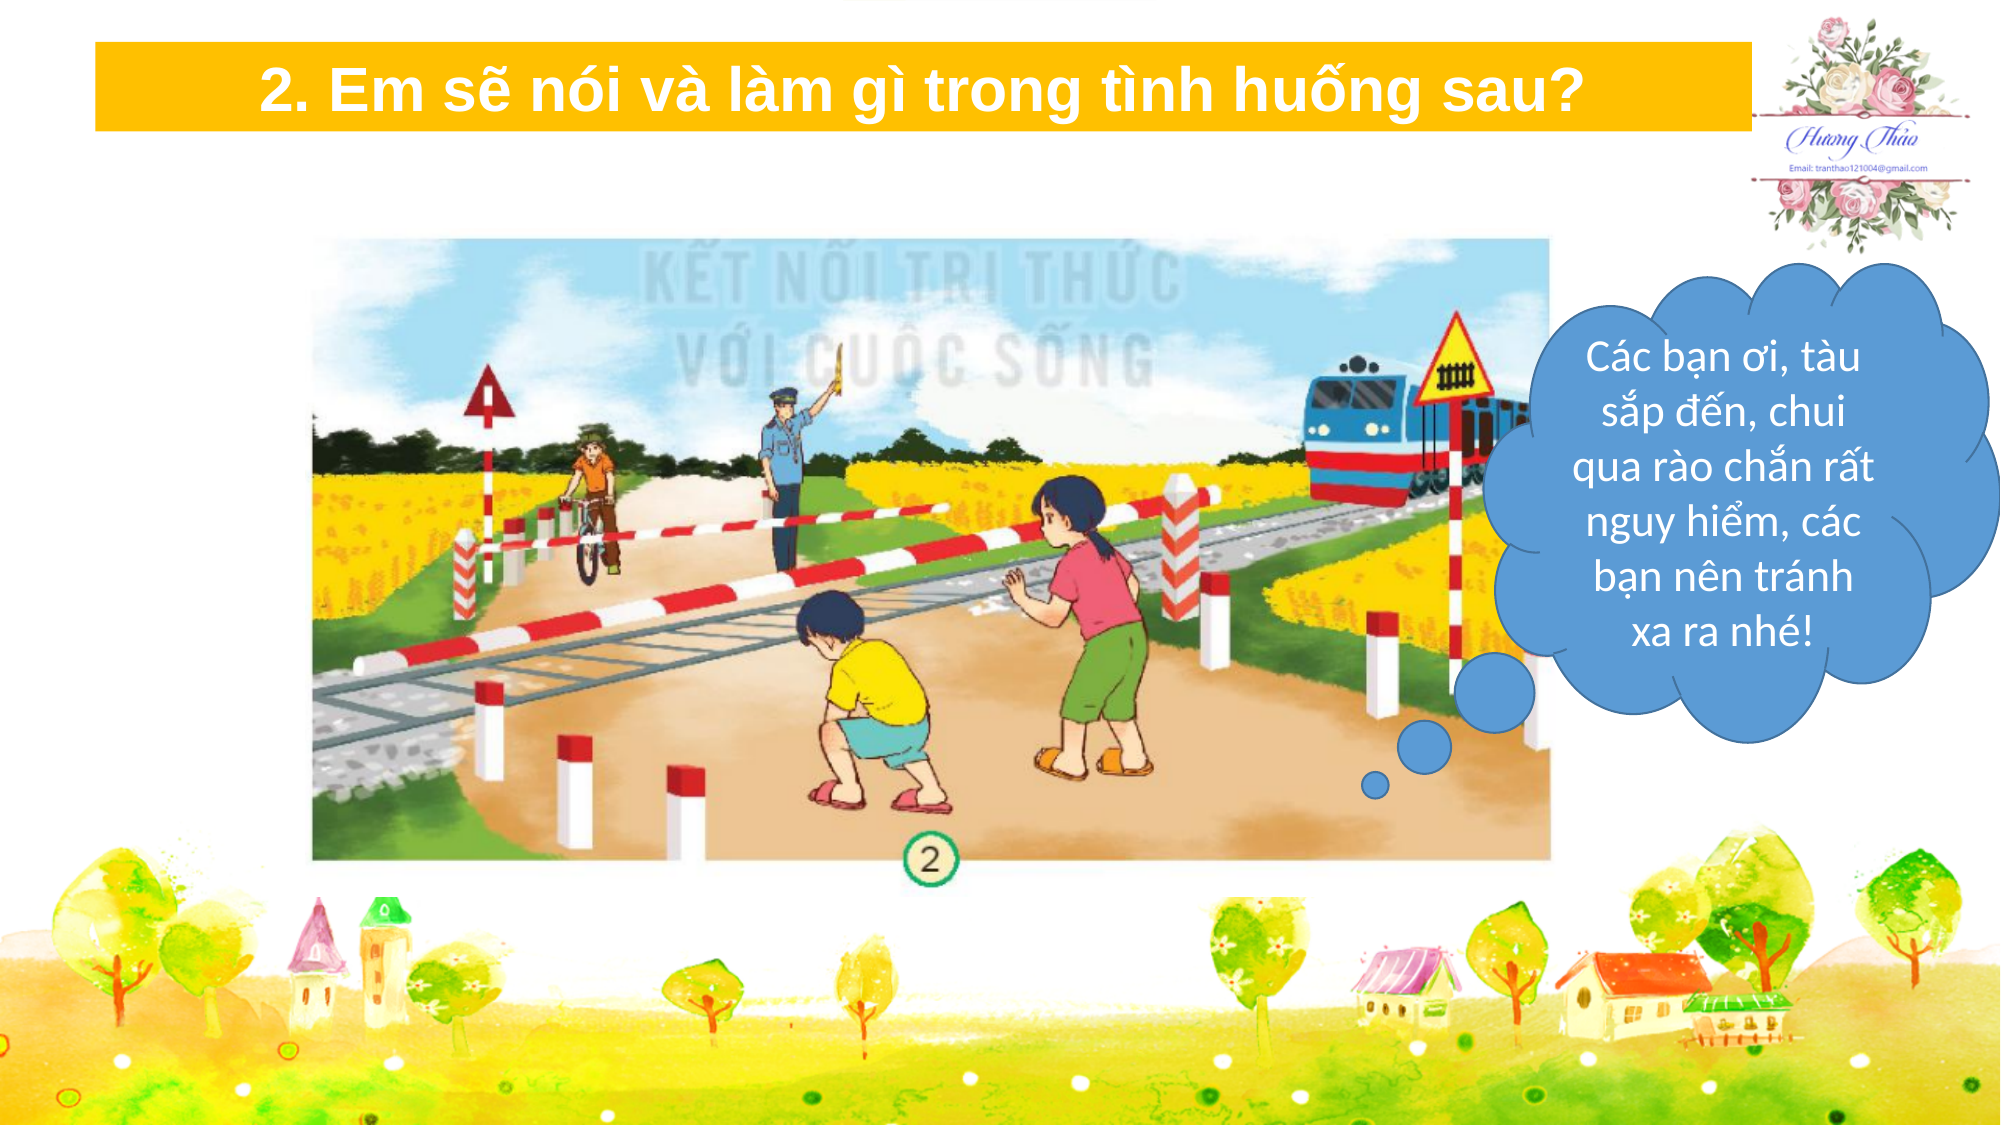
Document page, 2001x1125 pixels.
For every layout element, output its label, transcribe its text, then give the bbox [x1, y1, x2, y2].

picture [0, 0, 2001, 1125]
text_box Các bạn ơi, tàu sắp đến, chui qua rào chắn rất nguy hiểm, các bạn nên tránh xa ra nhé! [1570, 262, 2000, 744]
text_box 2. Em sẽ nói và làm gì trong tình huống sau? [95, 41, 1752, 132]
